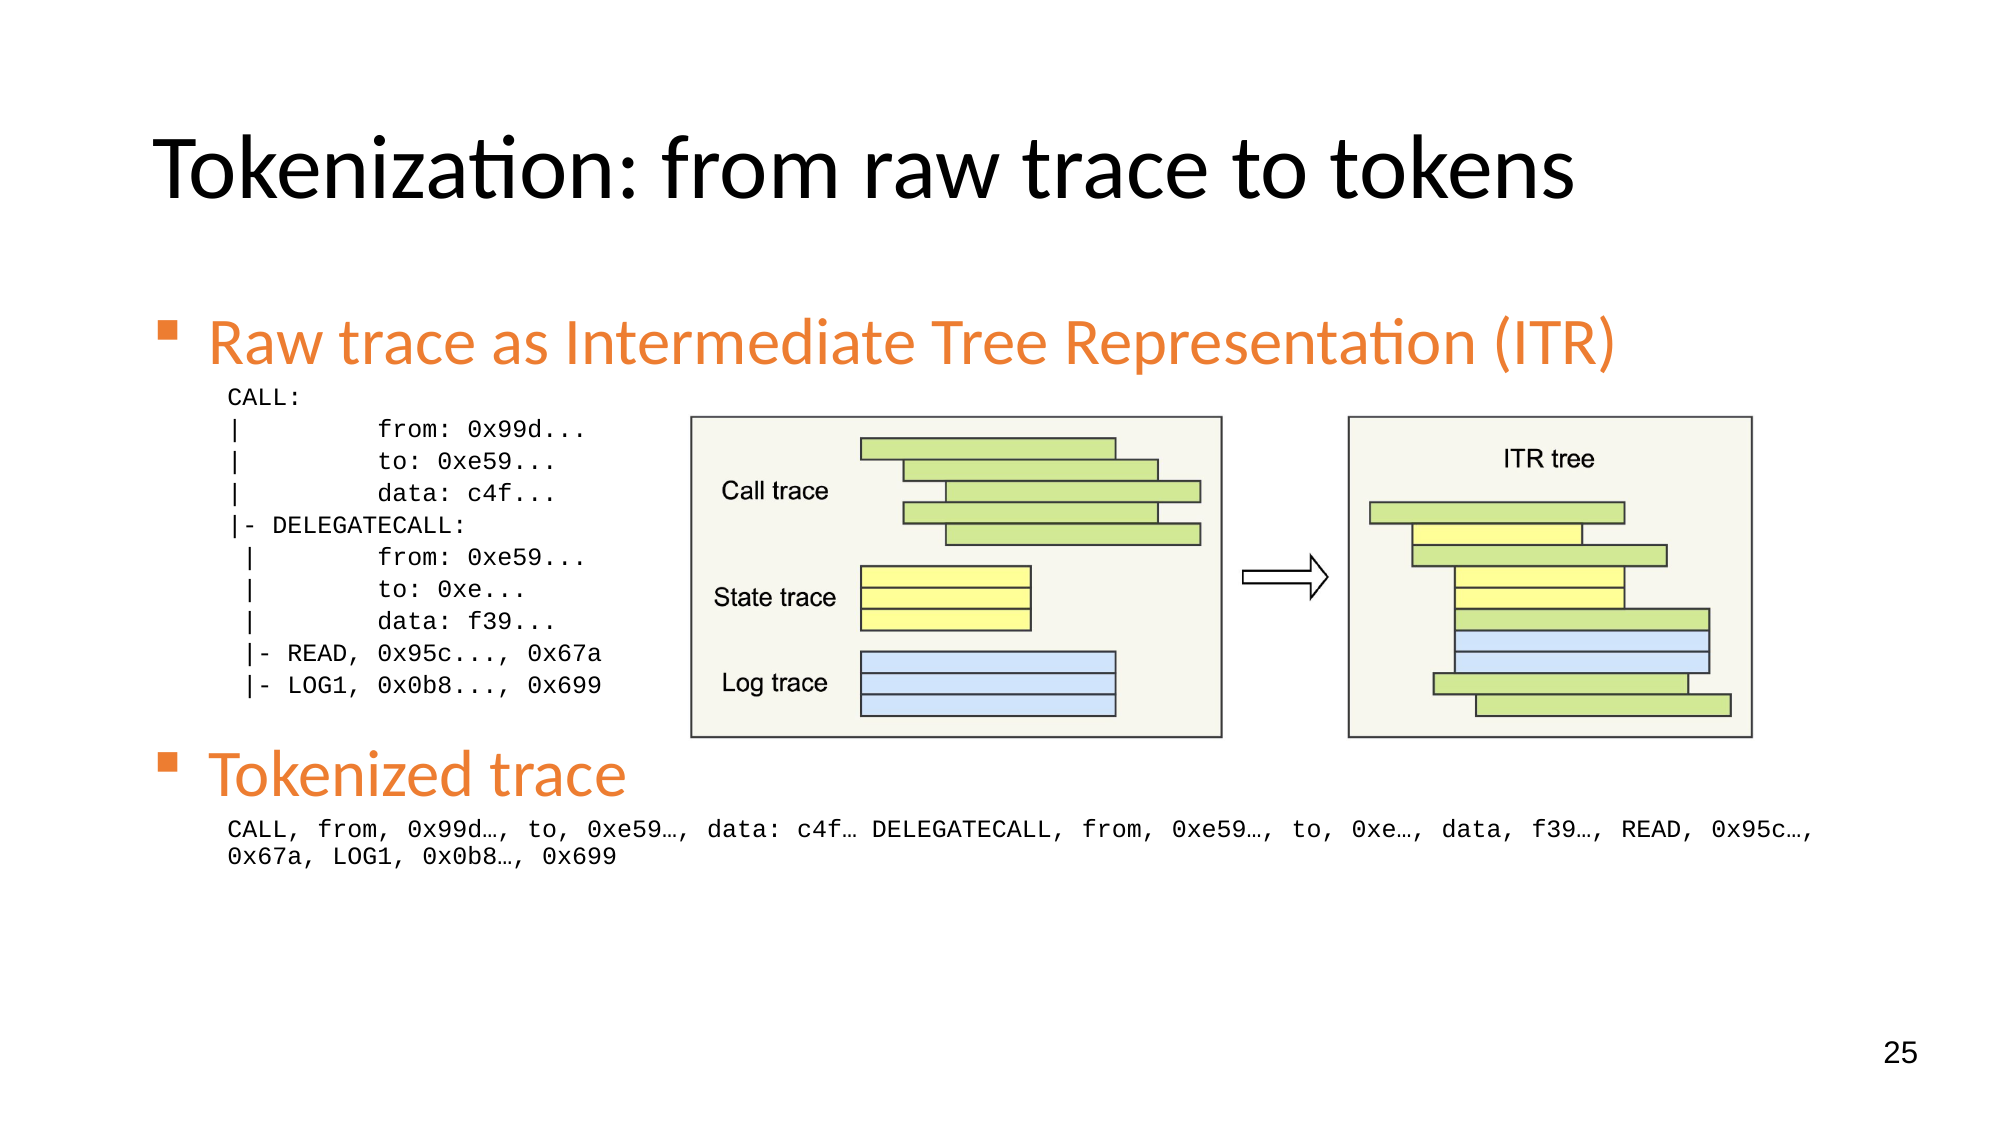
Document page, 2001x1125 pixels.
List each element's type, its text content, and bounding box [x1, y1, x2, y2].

title Tokenization: from raw trace to tokens [137, 59, 1863, 278]
picture [683, 408, 1759, 744]
slide_number 25 [1583, 1024, 1934, 1103]
text_box Raw trace as Intermediate Tree Representation (ITR) CALL: | from: 0x99d... | to: 0xe59... | data: c4f... |- DELEGATECALL: | from: 0xe59... | to: 0xe... | data: f39... |- READ, 0x95c..., 0x67a |- LOG1, 0x0b8..., 0x699 Tokenized trace CALL, from, 0x99d…, to, 0xe59…, data: c4f… DELEGATECALL, from, 0xe59…, to, 0xe…, data, f39…, READ, 0x95c…, 0x67a, LOG1, 0x0b8…, 0x699 [137, 299, 1863, 1014]
